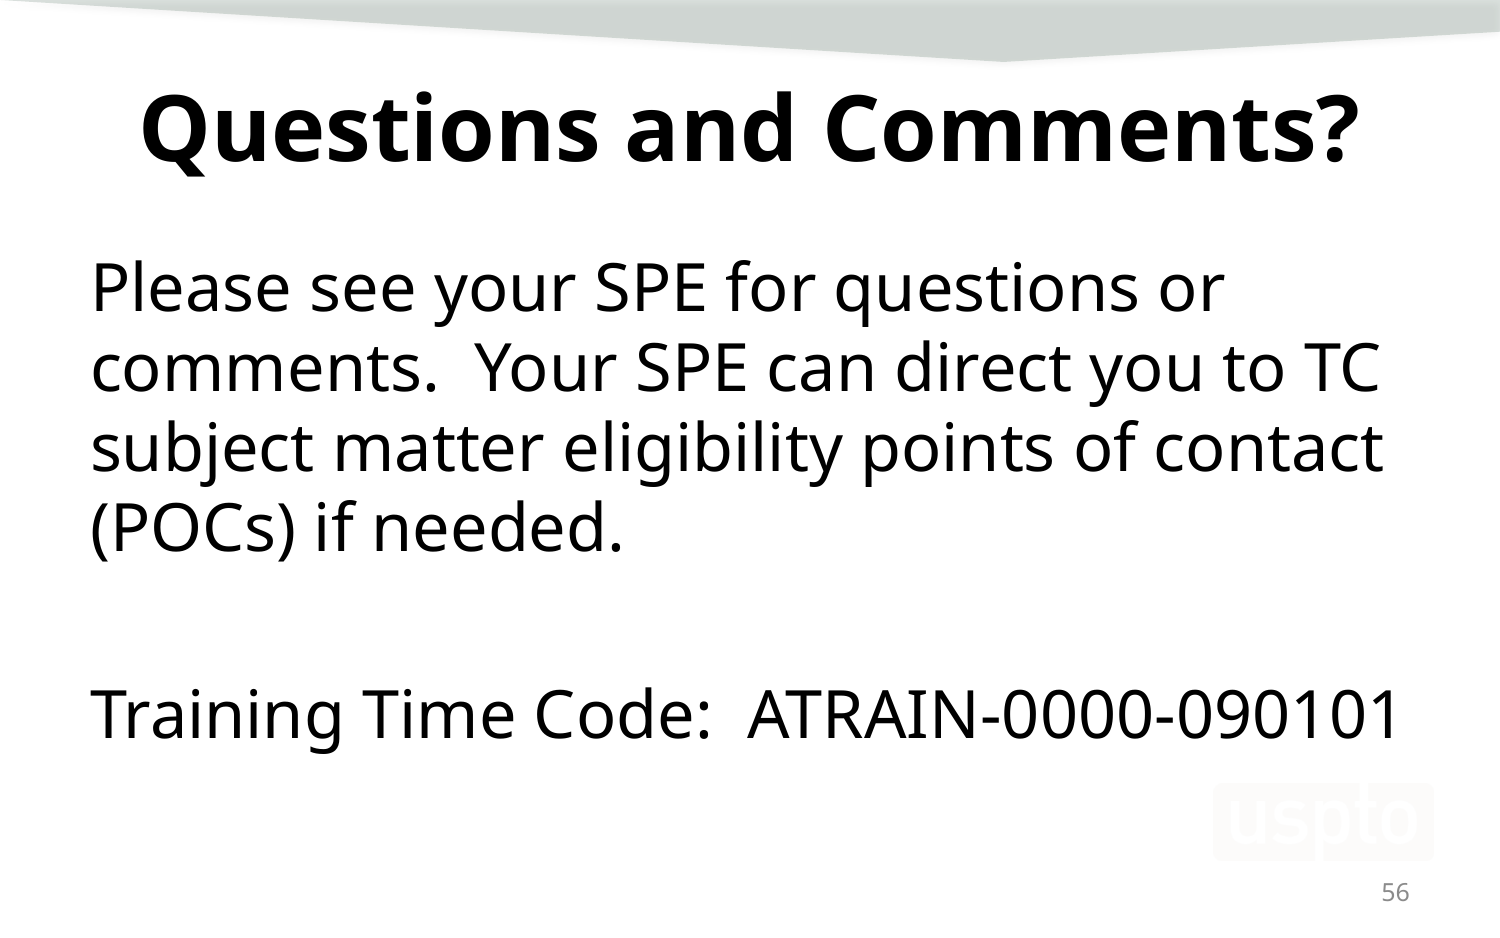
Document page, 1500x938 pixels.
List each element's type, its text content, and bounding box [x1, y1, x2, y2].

title Questions and Comments? [75, 62, 1425, 207]
slide_number 56 [1074, 868, 1425, 919]
list Please see your SPE for questions or comments. Your SPE can direct you to TC subject matter eligibility points of contact (POCs) if needed. Training Time Code: ATRAIN-0000-090101 [75, 237, 1425, 787]
